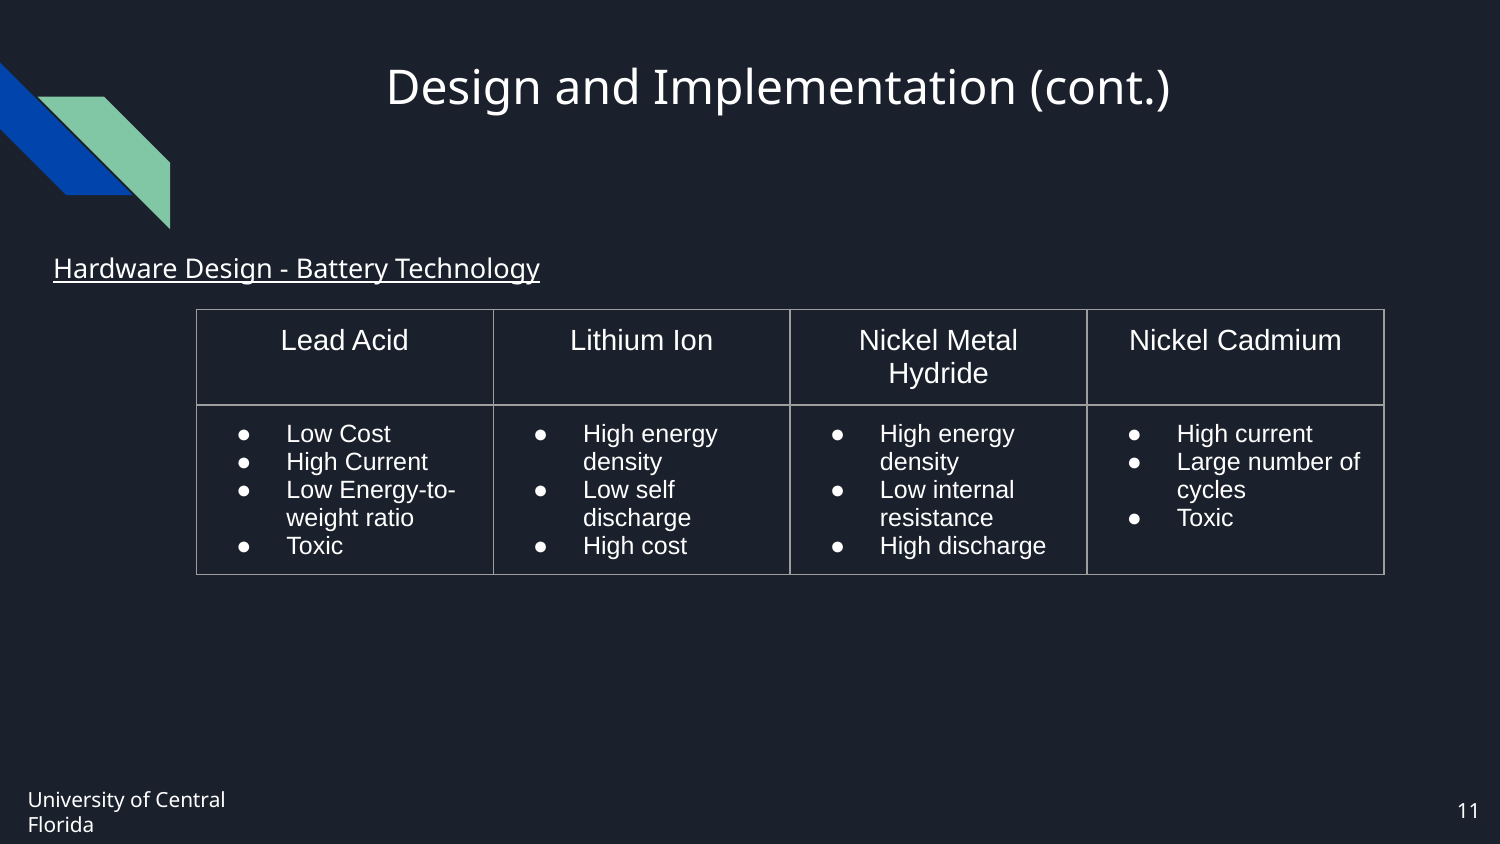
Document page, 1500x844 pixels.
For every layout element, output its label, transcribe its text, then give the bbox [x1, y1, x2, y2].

table_cell High current Large number of cycles Toxic [1088, 406, 1383, 574]
table_header Nickel Metal Hydride [791, 310, 1086, 404]
slide_number ‹#› [1405, 779, 1496, 844]
table_header Lithium Ion [494, 310, 789, 404]
table_cell Low Cost High Current Low Energy-to-weight ratio Toxic [197, 406, 493, 574]
slide_number University of Central Florida [12, 779, 307, 844]
table_header Lead Acid [197, 310, 493, 404]
table_header Nickel Cadmium [1088, 310, 1383, 404]
list Hardware Design - Battery Technology [38, 231, 652, 763]
table_cell High energy density Low internal resistance High discharge [791, 406, 1086, 574]
table_cell High energy density Low self discharge High cost [494, 406, 789, 574]
title Design and Implementation (cont.) [79, 41, 1478, 138]
